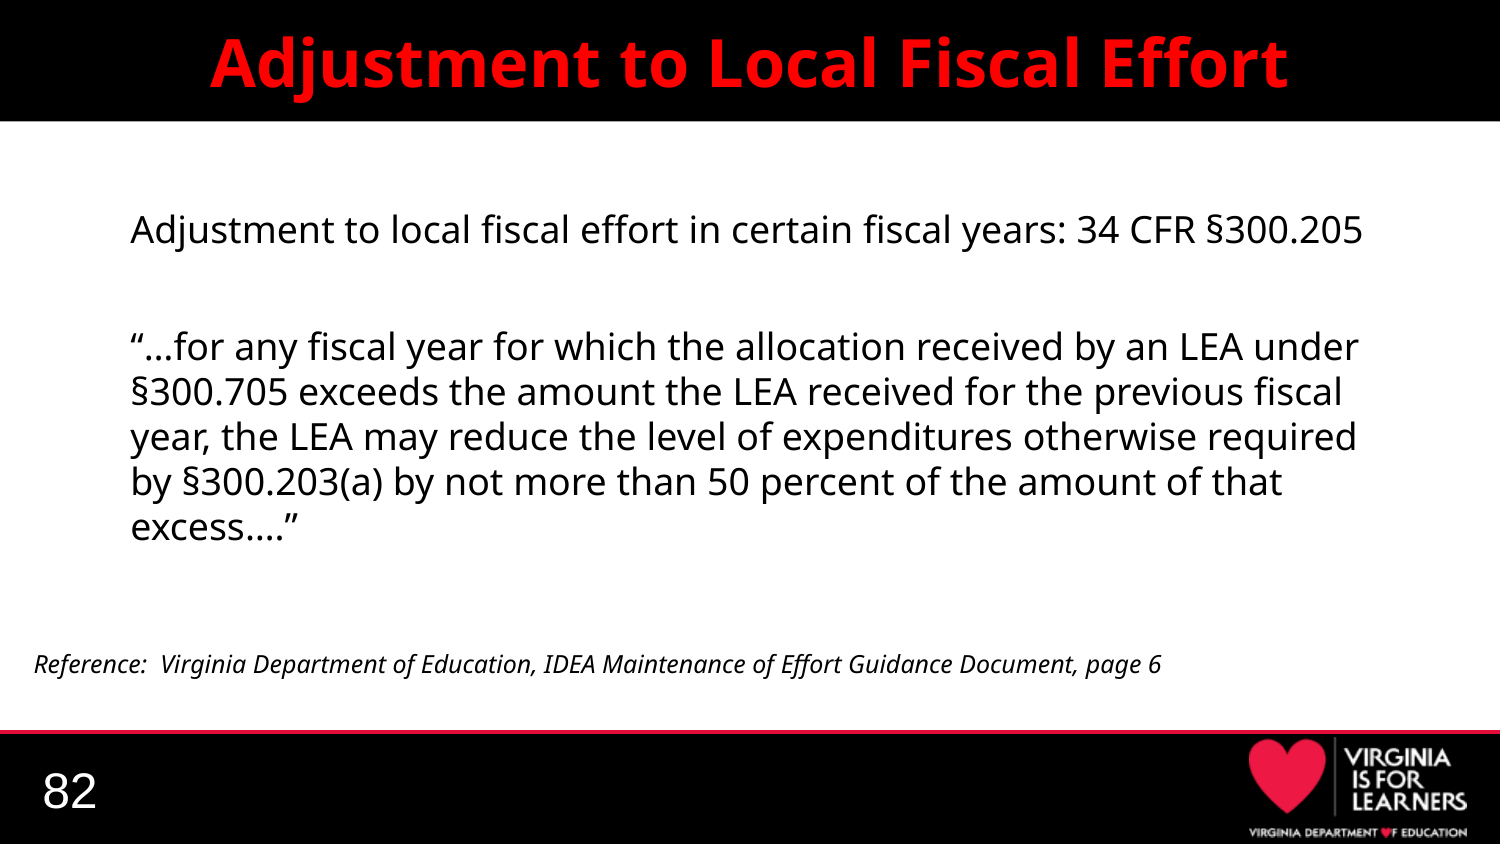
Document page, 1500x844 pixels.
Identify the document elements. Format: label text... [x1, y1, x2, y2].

picture [1249, 737, 1467, 838]
text_box Reference: Virginia Department of Education, IDEA Maintenance of Effort Guidance Document, page 6 [18, 641, 1219, 724]
text_box Adjustment to local fiscal effort in certain fiscal years: 34 CFR §300.205 “…for any fiscal year for which the allocation received by an LEA under §300.705 exceeds the amount the LEA received for the previous fiscal year, the LEA may reduce the level of expenditures otherwise required by §300.203(a) by not more than 50 percent of the amount of that excess….” [115, 199, 1385, 556]
title Adjustment to Local Fiscal Effort [0, 0, 1500, 122]
